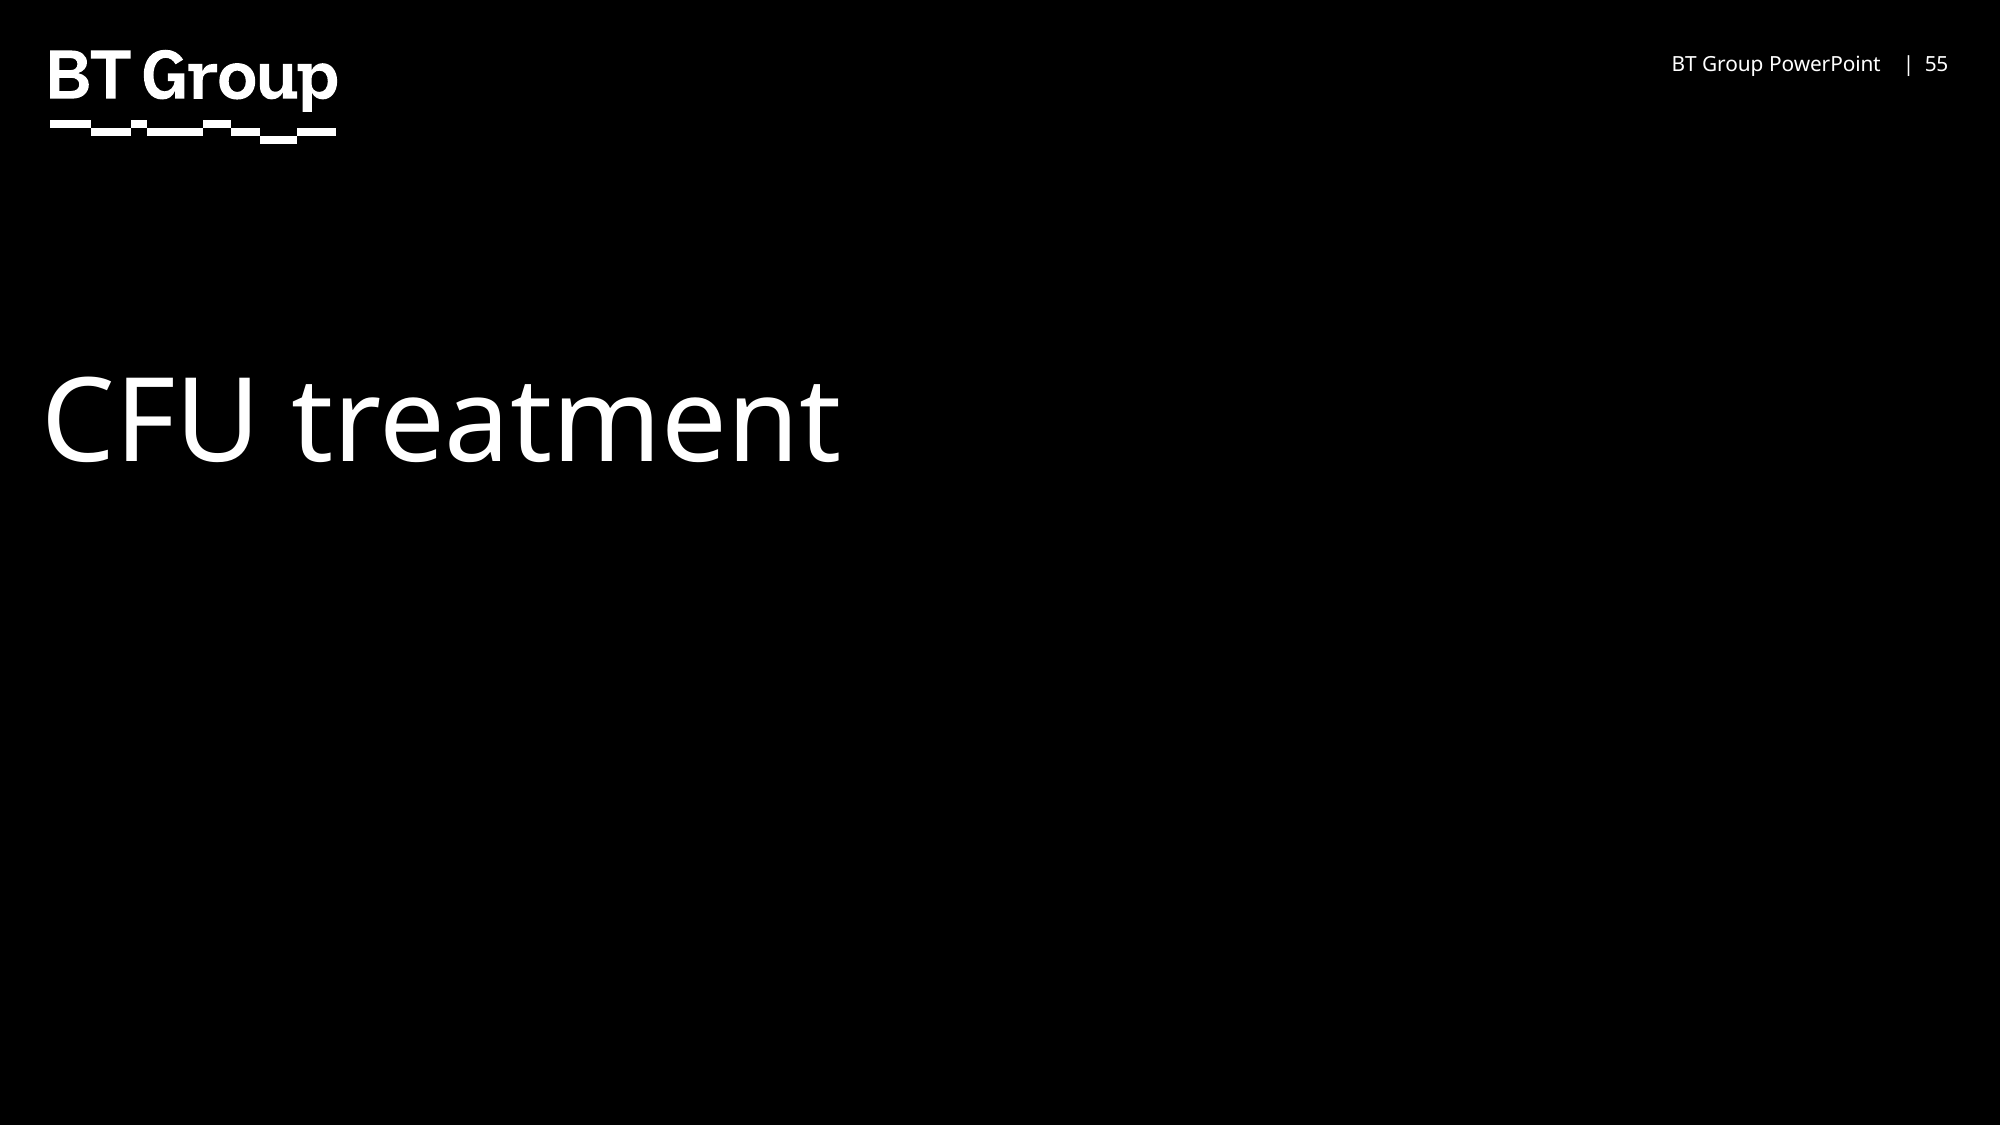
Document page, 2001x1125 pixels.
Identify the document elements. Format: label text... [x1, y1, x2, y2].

footer BT Group PowerPoint | [1472, 50, 1915, 85]
title CFU treatment [41, 371, 1950, 860]
slide_number 55 [1924, 50, 1985, 85]
